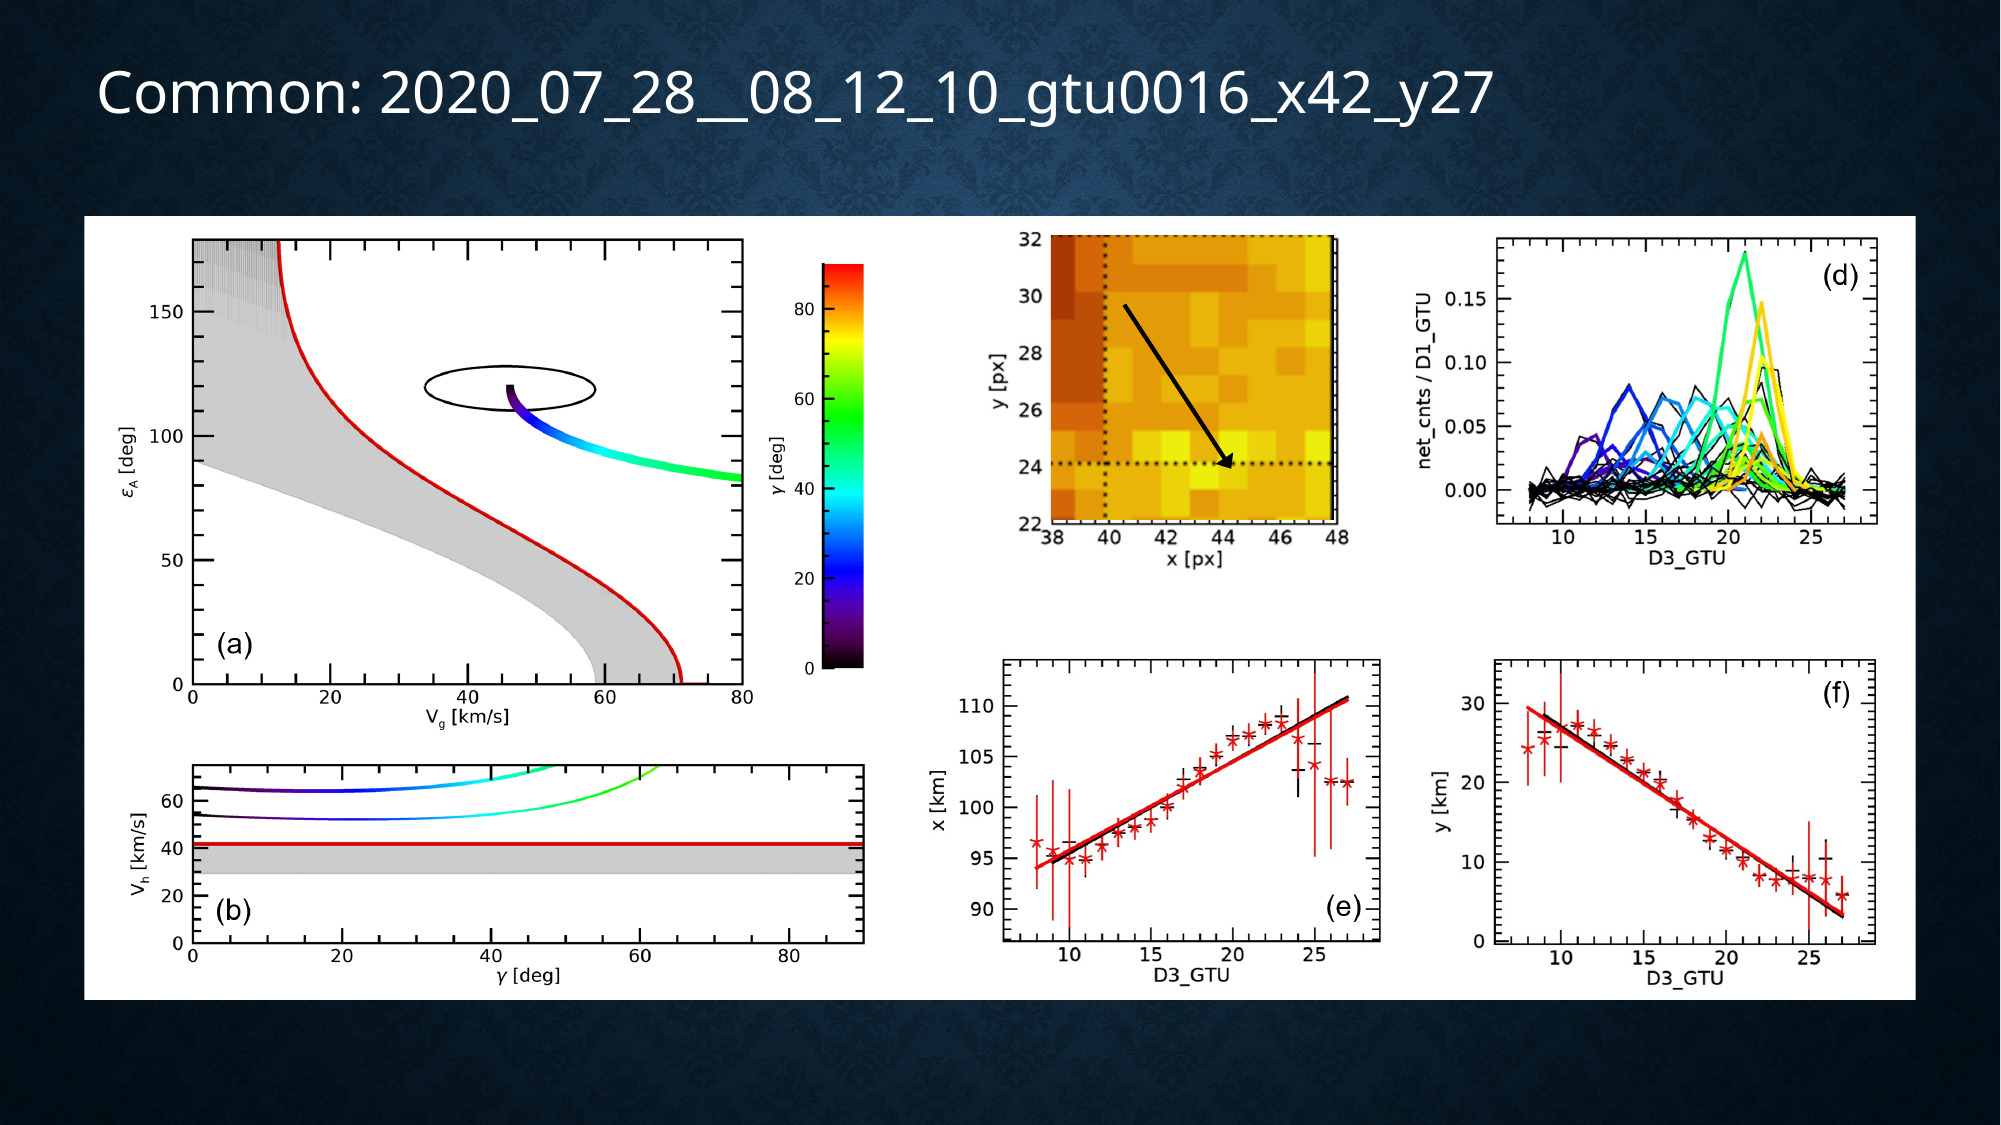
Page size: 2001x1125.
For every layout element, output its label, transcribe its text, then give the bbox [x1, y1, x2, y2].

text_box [1123, 304, 1232, 470]
picture [83, 215, 1916, 1001]
text_box Common: 2020_07_28__08_12_10_gtu0016_x42_y27 [81, 47, 1511, 202]
